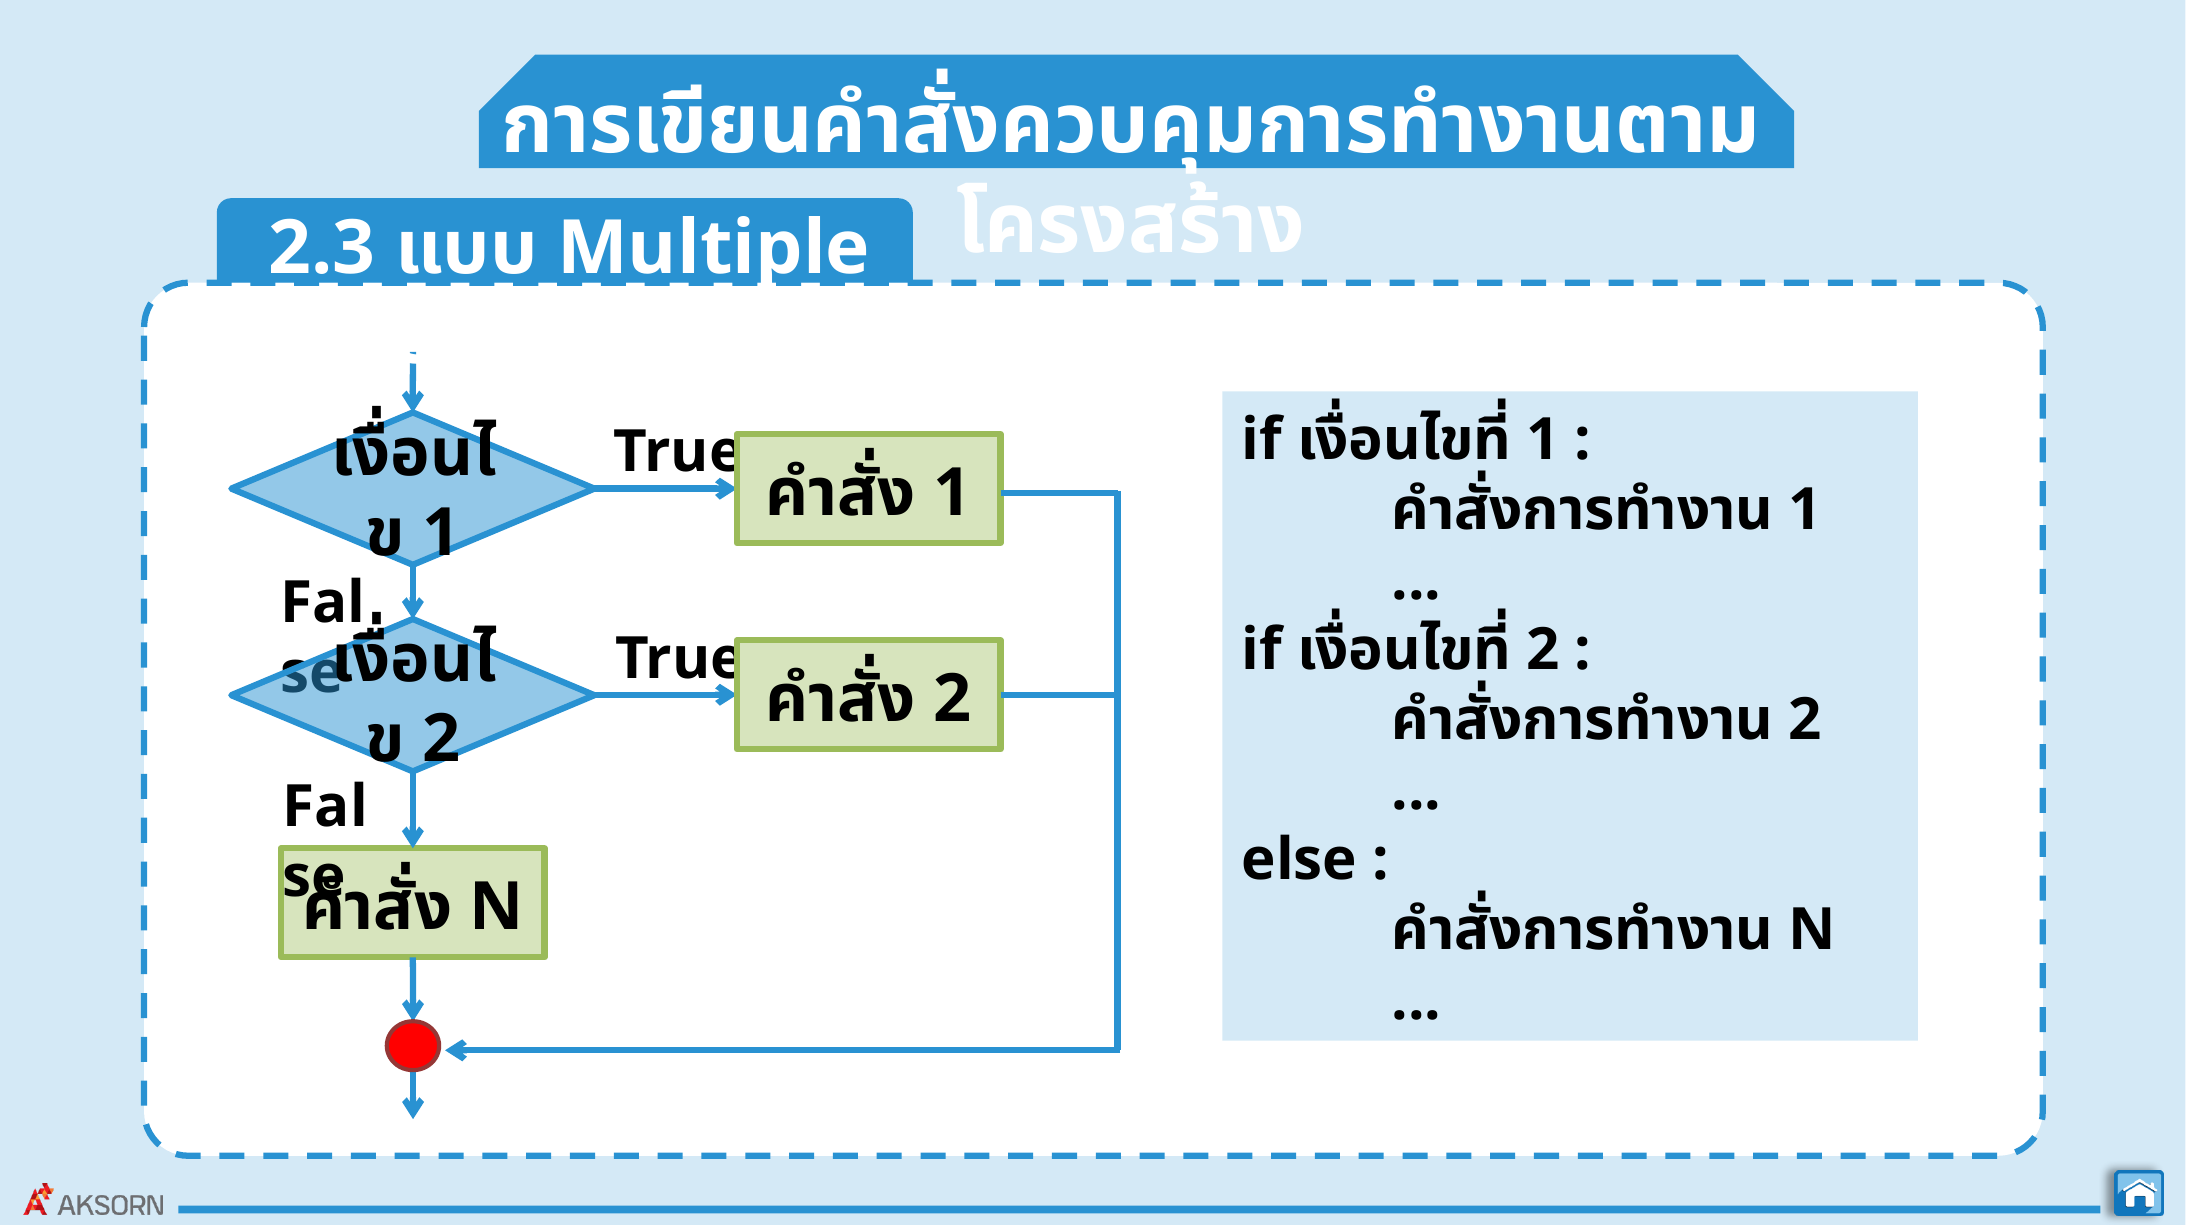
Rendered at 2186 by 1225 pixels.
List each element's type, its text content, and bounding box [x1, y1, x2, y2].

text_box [263, 757, 414, 849]
text_box [178, 1205, 2101, 1214]
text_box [260, 554, 414, 645]
text_box [141, 280, 2045, 1158]
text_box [366, 54, 1895, 178]
text_box if เงื่อนไขที่ 1 : คำสั่งการทำงาน 1 ... if เงื่อนไขที่ 2 : คำสั่งการทำงาน 2 ... else : คำสั่งการทำงาน N ... [1222, 391, 1918, 1041]
text_box 2.3 แบบ Multiple Selection [177, 191, 962, 386]
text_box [593, 403, 789, 489]
picture [23, 1183, 163, 1215]
text_box เงื่อนไข 2 [229, 618, 439, 772]
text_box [231, 351, 595, 566]
text_box คำสั่ง N [279, 846, 439, 959]
text_box [0, 0, 2186, 1225]
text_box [444, 490, 1121, 1051]
text_box [384, 1019, 440, 1073]
text_box คำสั่ง 1 [792, 432, 1003, 489]
picture [2114, 1169, 2164, 1216]
